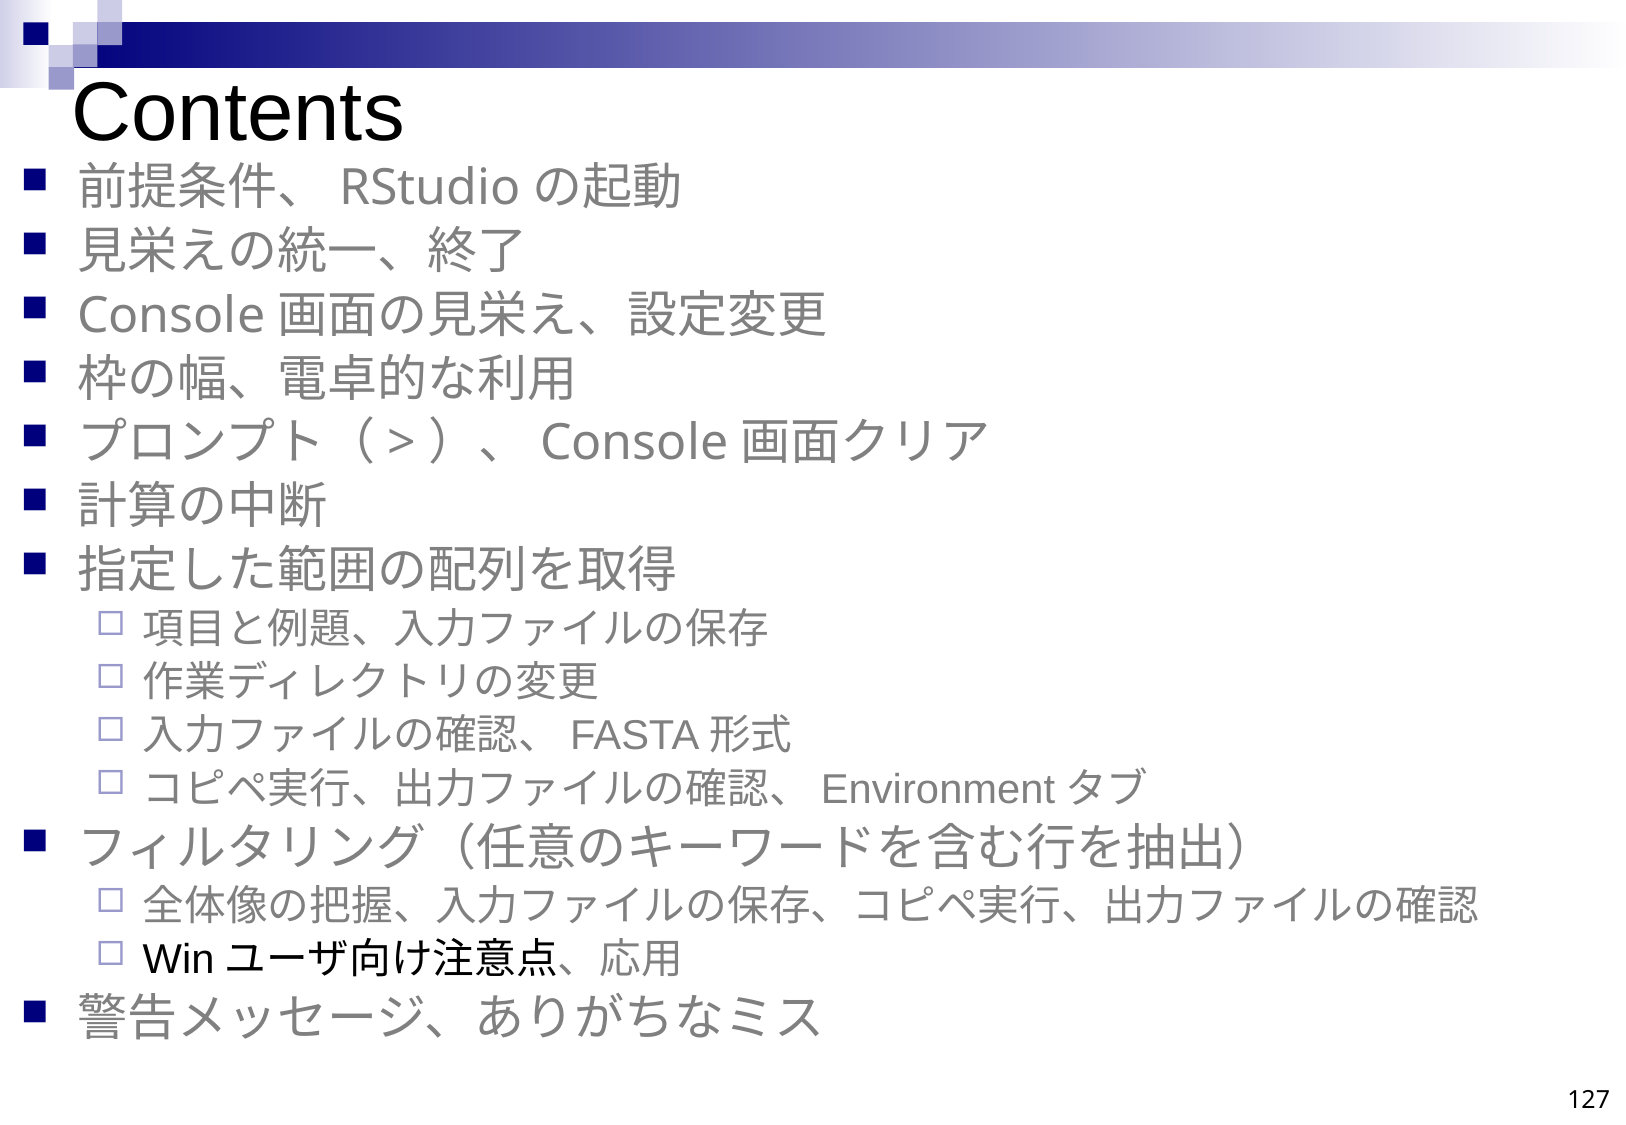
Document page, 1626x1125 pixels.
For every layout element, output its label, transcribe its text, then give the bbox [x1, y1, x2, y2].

slide_number 127 [1245, 1049, 1625, 1125]
title Contents [56, 30, 1568, 153]
list 前提条件、RStudioの起動 見栄えの統一、終了 Console画面の見栄え、設定変更 枠の幅、電卓的な利用 プロンプト（>）、Console画面クリア 計算の中断 指定した範囲の配列を取得 項目と例題、入力ファイルの保存 作業ディレクトリの変更 入力ファイルの確認、FASTA形式 コピペ実行、出力ファイルの確認、Environmentタブ フィルタリング（任意のキーワードを含む行を抽出） 全体像の把握、入力ファイルの保存、コピペ実行、出力ファイルの確認 Winユーザ向け注意点、応用 警告メッセージ、ありがちなミス [5, 153, 1616, 870]
